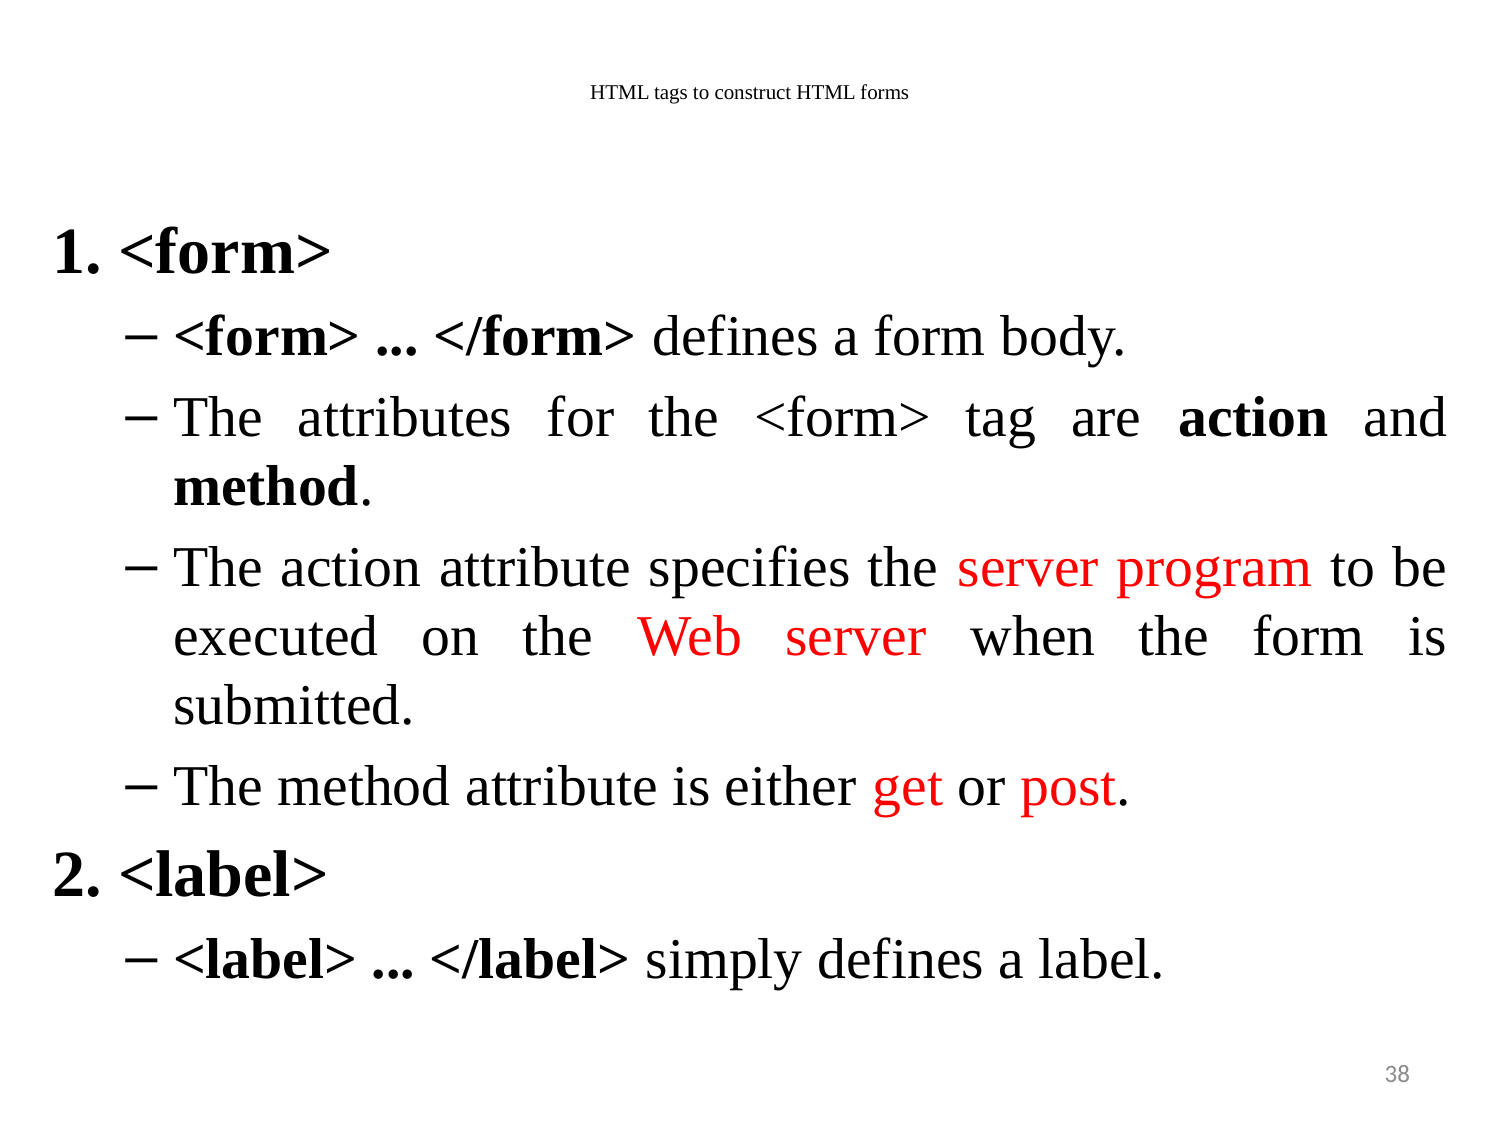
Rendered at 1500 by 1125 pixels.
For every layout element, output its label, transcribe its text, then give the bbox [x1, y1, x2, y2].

list 1. <form> <form> ... </form> defines a form body. The attributes for the <form> tag are action and method. The action attribute specifies the server program to be executed on the Web server when the form is submitted. The method attribute is either get or post. 2. <label> <label> ... </label> simply defines a label. [37, 200, 1463, 1005]
slide_number 38 [1074, 1042, 1425, 1103]
title HTML tags to construct HTML forms [75, 45, 1425, 138]
